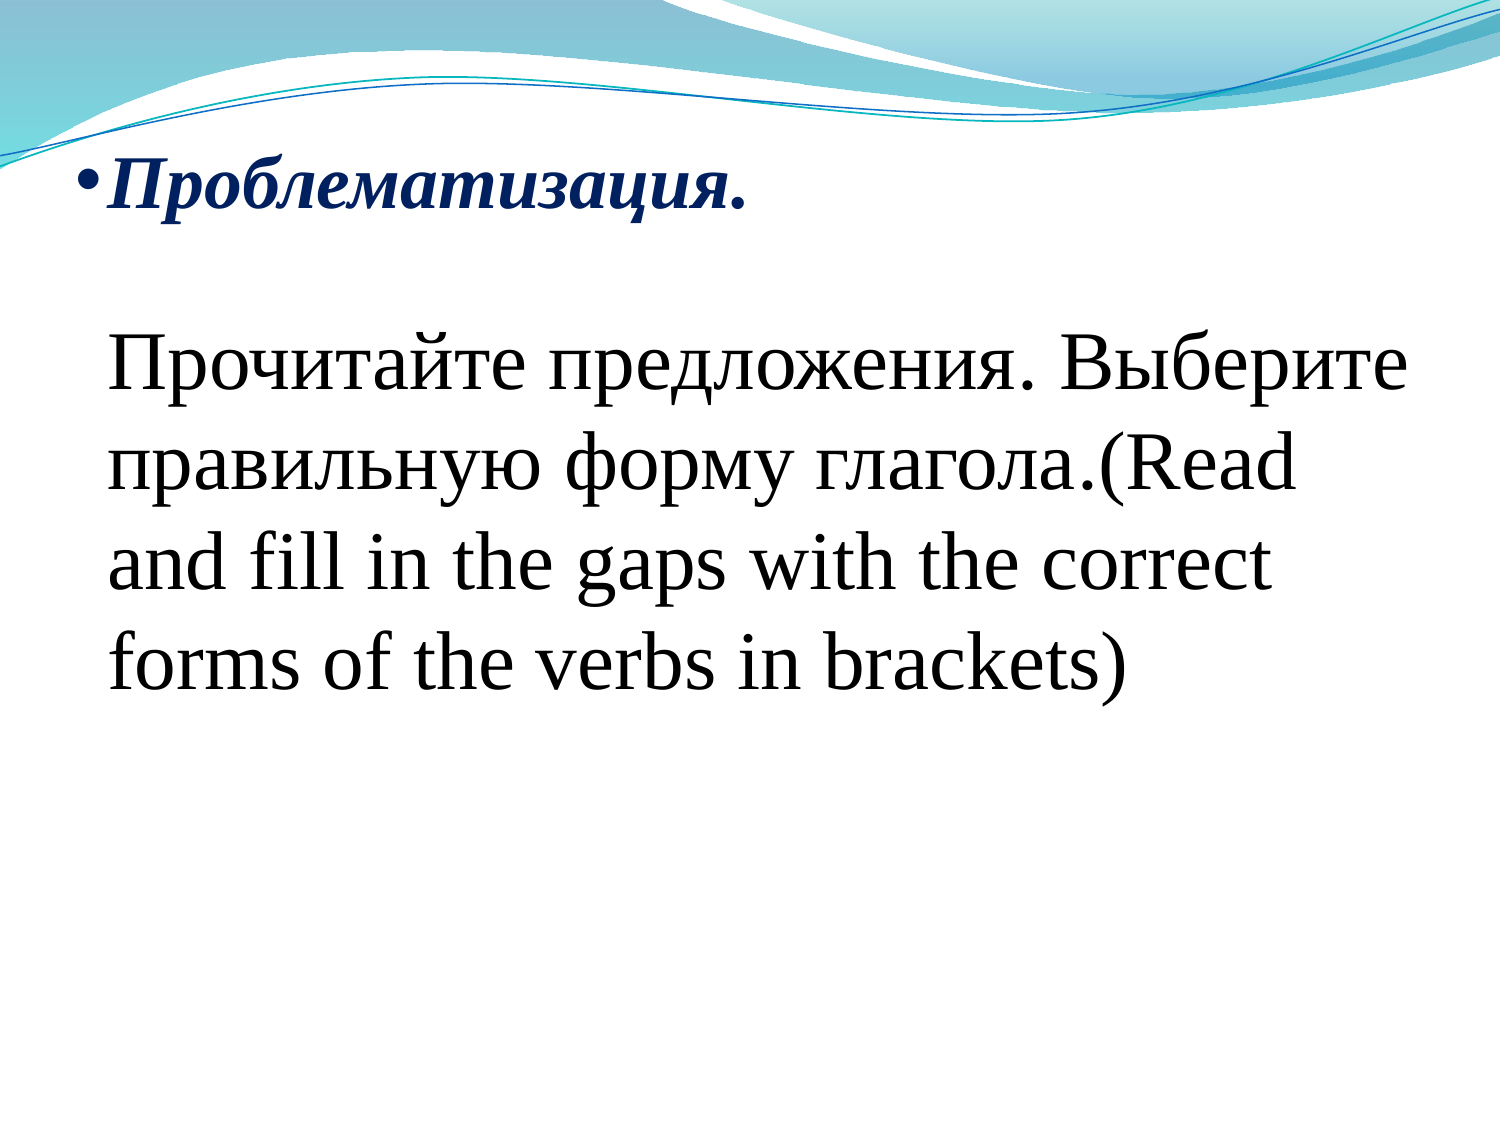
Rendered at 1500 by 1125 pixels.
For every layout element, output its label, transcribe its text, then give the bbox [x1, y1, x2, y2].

title Проблематизация. Прочитайте предложения. Выберите правильную форму глагола.(Read and fill in the gaps with the correct forms of the verbs in brackets) [74, 115, 1438, 821]
